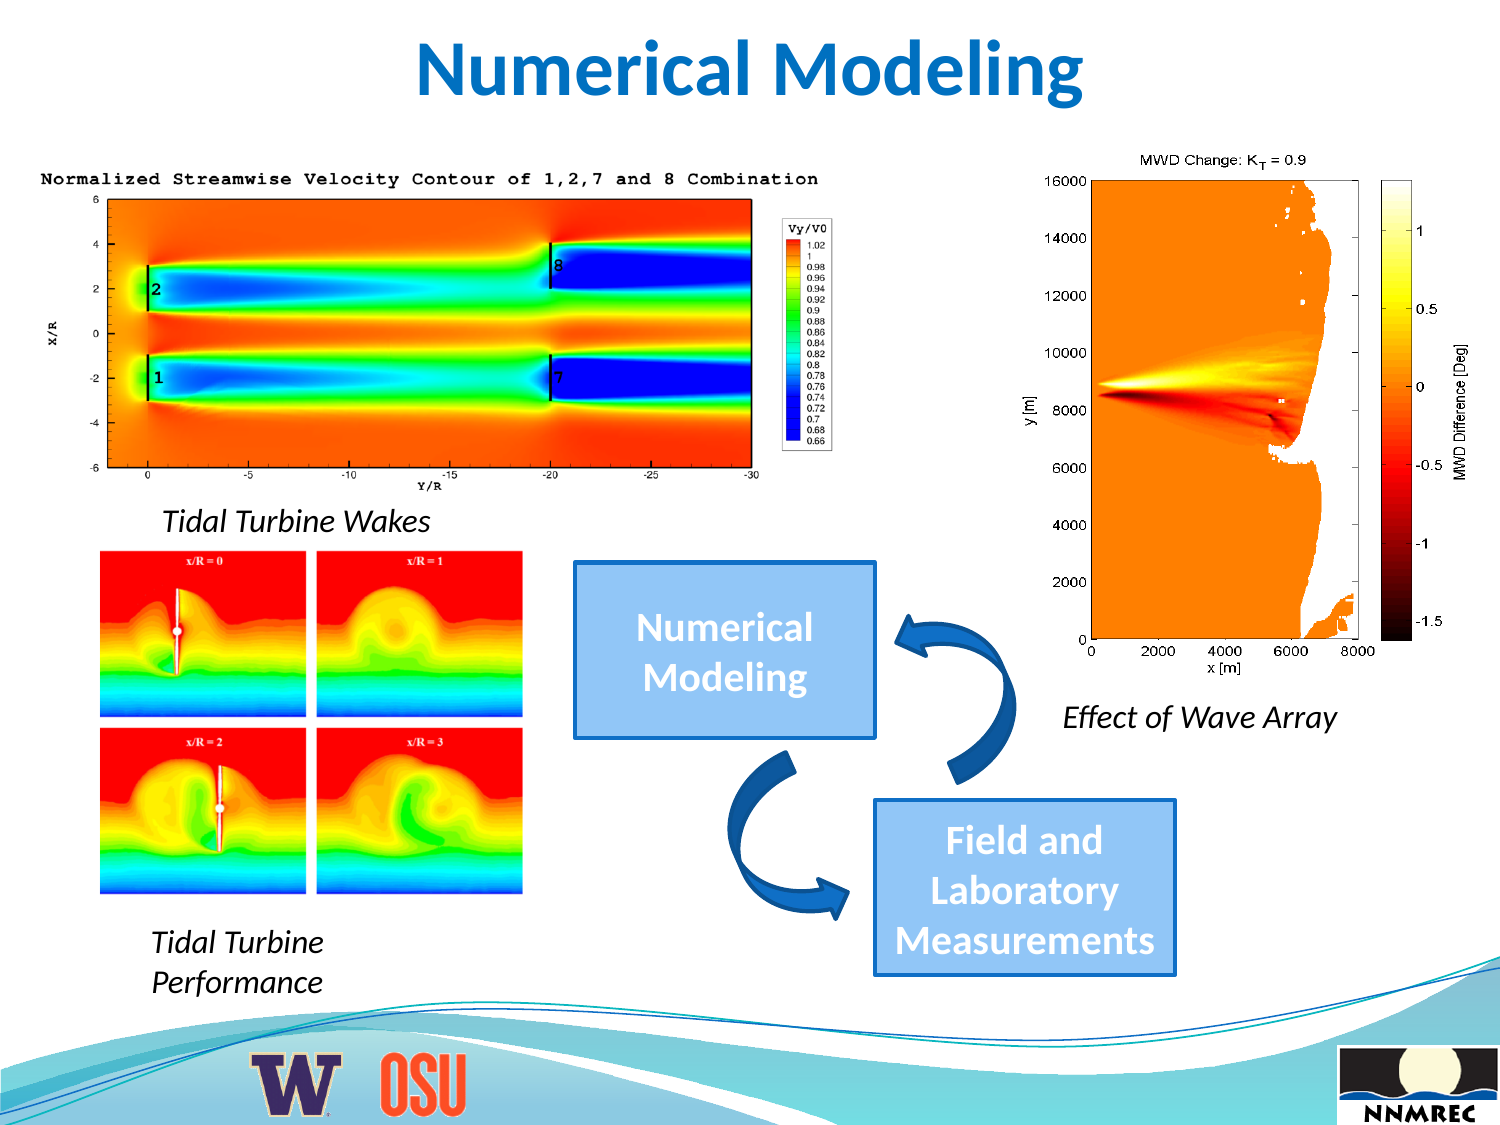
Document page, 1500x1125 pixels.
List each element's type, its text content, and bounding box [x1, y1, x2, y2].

text_box Field and Laboratory Measurements [874, 800, 1175, 975]
text_box [894, 613, 1017, 785]
text_box Effect of Wave Array [1012, 713, 1388, 743]
picture [249, 1052, 343, 1117]
text_box Tidal Turbine Performance [99, 912, 375, 1008]
text_box Numerical Modeling [0, 16, 1500, 112]
picture [1012, 137, 1476, 702]
picture [379, 1051, 467, 1117]
picture [1337, 1045, 1500, 1125]
text_box Tidal Turbine Wakes [52, 514, 541, 547]
text_box Numerical Modeling [574, 562, 875, 738]
picture [37, 162, 850, 501]
picture [99, 549, 527, 897]
text_box [727, 750, 850, 922]
